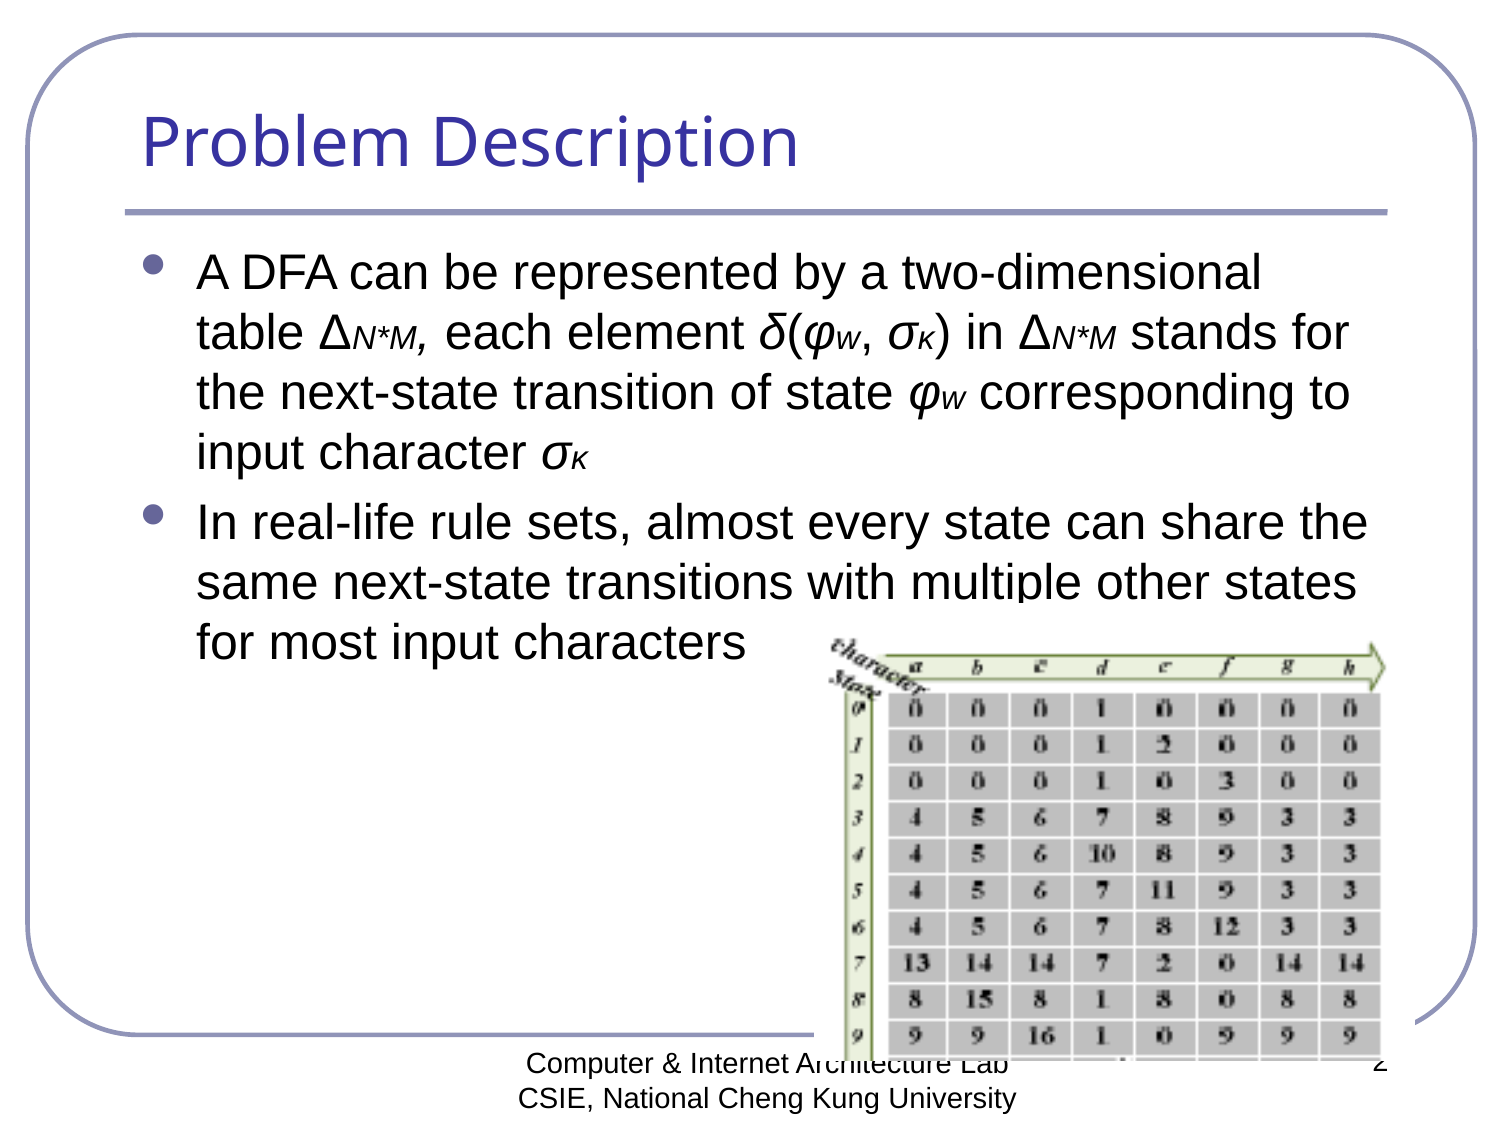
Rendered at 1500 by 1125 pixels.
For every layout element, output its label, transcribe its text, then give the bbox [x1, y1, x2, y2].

picture [814, 603, 1415, 1061]
footer Computer & Internet Architecture Lab CSIE, National Cheng Kung University [442, 1036, 1093, 1112]
list A DFA can be represented by a two-dimensional table ΔN*M, each element δ(φw, σκ) in ΔN*M stands for the next-state transition of state φw corresponding to input character σκ In real-life rule sets, almost every state can share the same next-state transitions with multiple other states for most input characters [124, 231, 1388, 976]
title Problem Description [124, 89, 1388, 188]
slide_number 2 [1298, 1034, 1462, 1111]
